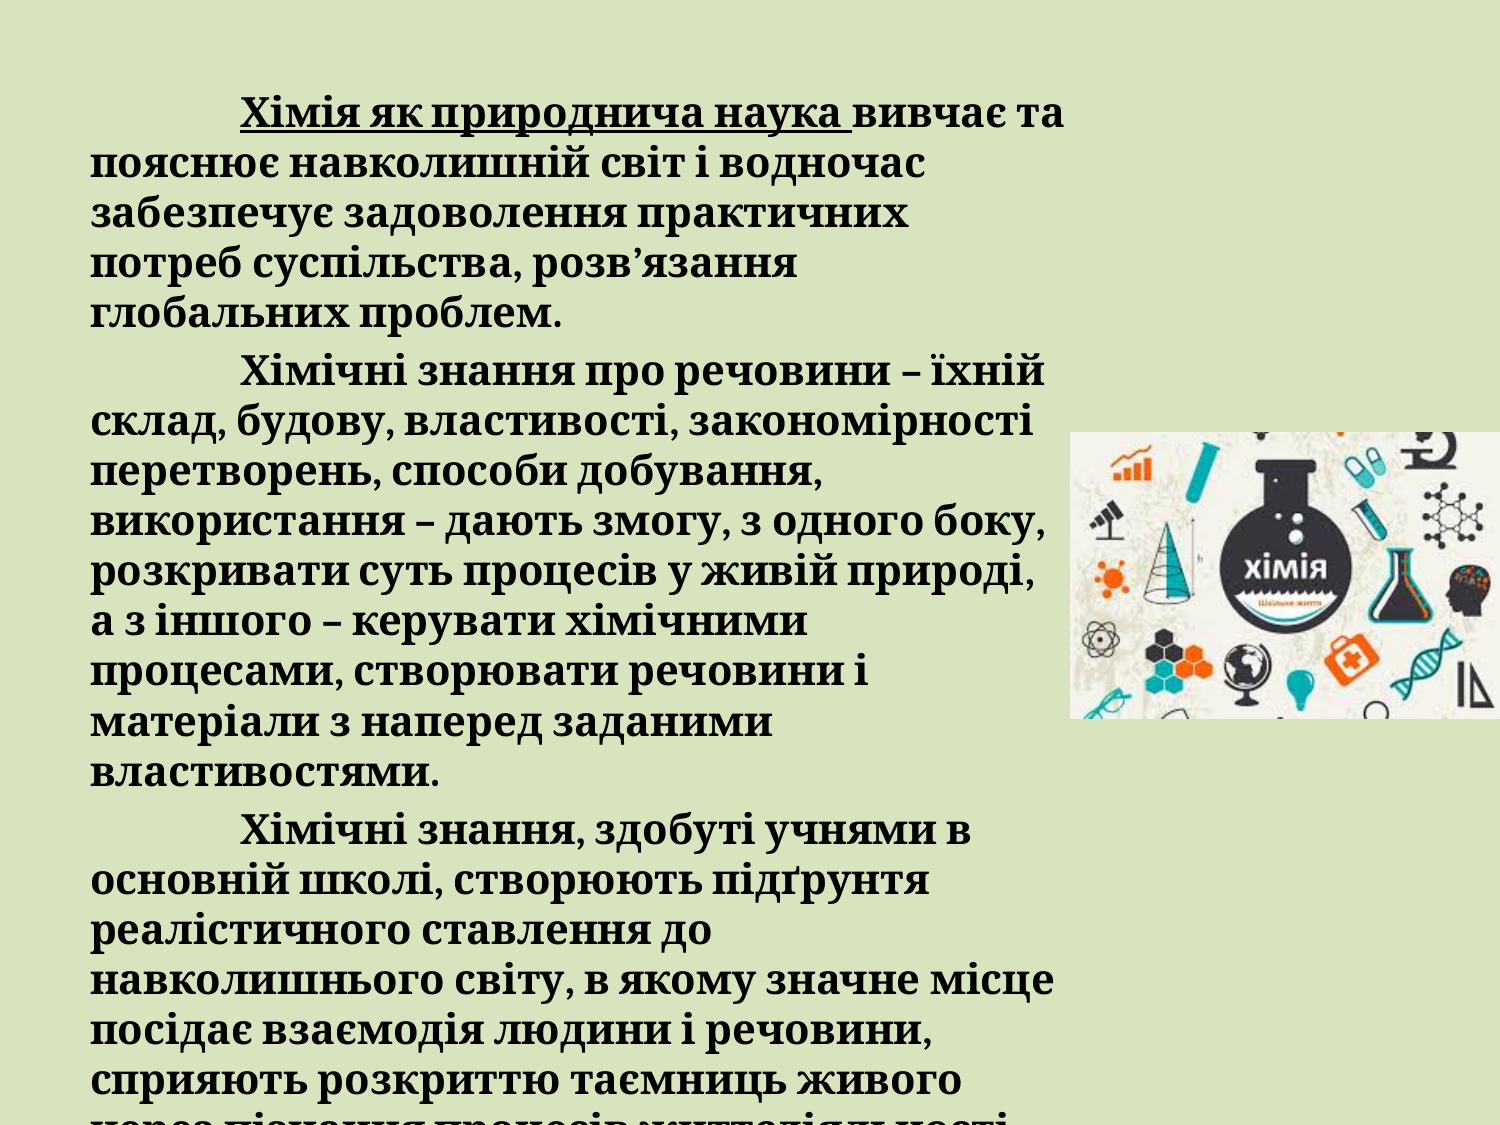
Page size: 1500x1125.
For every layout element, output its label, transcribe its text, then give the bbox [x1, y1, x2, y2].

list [1069, 432, 1500, 719]
list Хімія як природнича наука вивчає та пояснює навколишній світ і водночас забезпечує задоволення практичних потреб суспільства, розв’язання глобальних проблем. Хімічні знання про речовини – їхній склад, будову, властивості, закономірності перетворень, способи добування, використання – дають змогу, з одного боку, розкривати суть процесів у живій природі, а з іншого – керувати хімічними процесами, створювати речовини і матеріали з наперед заданими властивостями. Хімічні знання, здобуті учнями в основній школі, створюють підґрунтя реалістичного ставлення до навколишнього світу, в якому значне місце посідає взаємодія людини і речовини, сприяють розкриттю таємниць живого через пізнання процесів життєдіяльності організмів на молекулярному рівні [75, 78, 1081, 1005]
